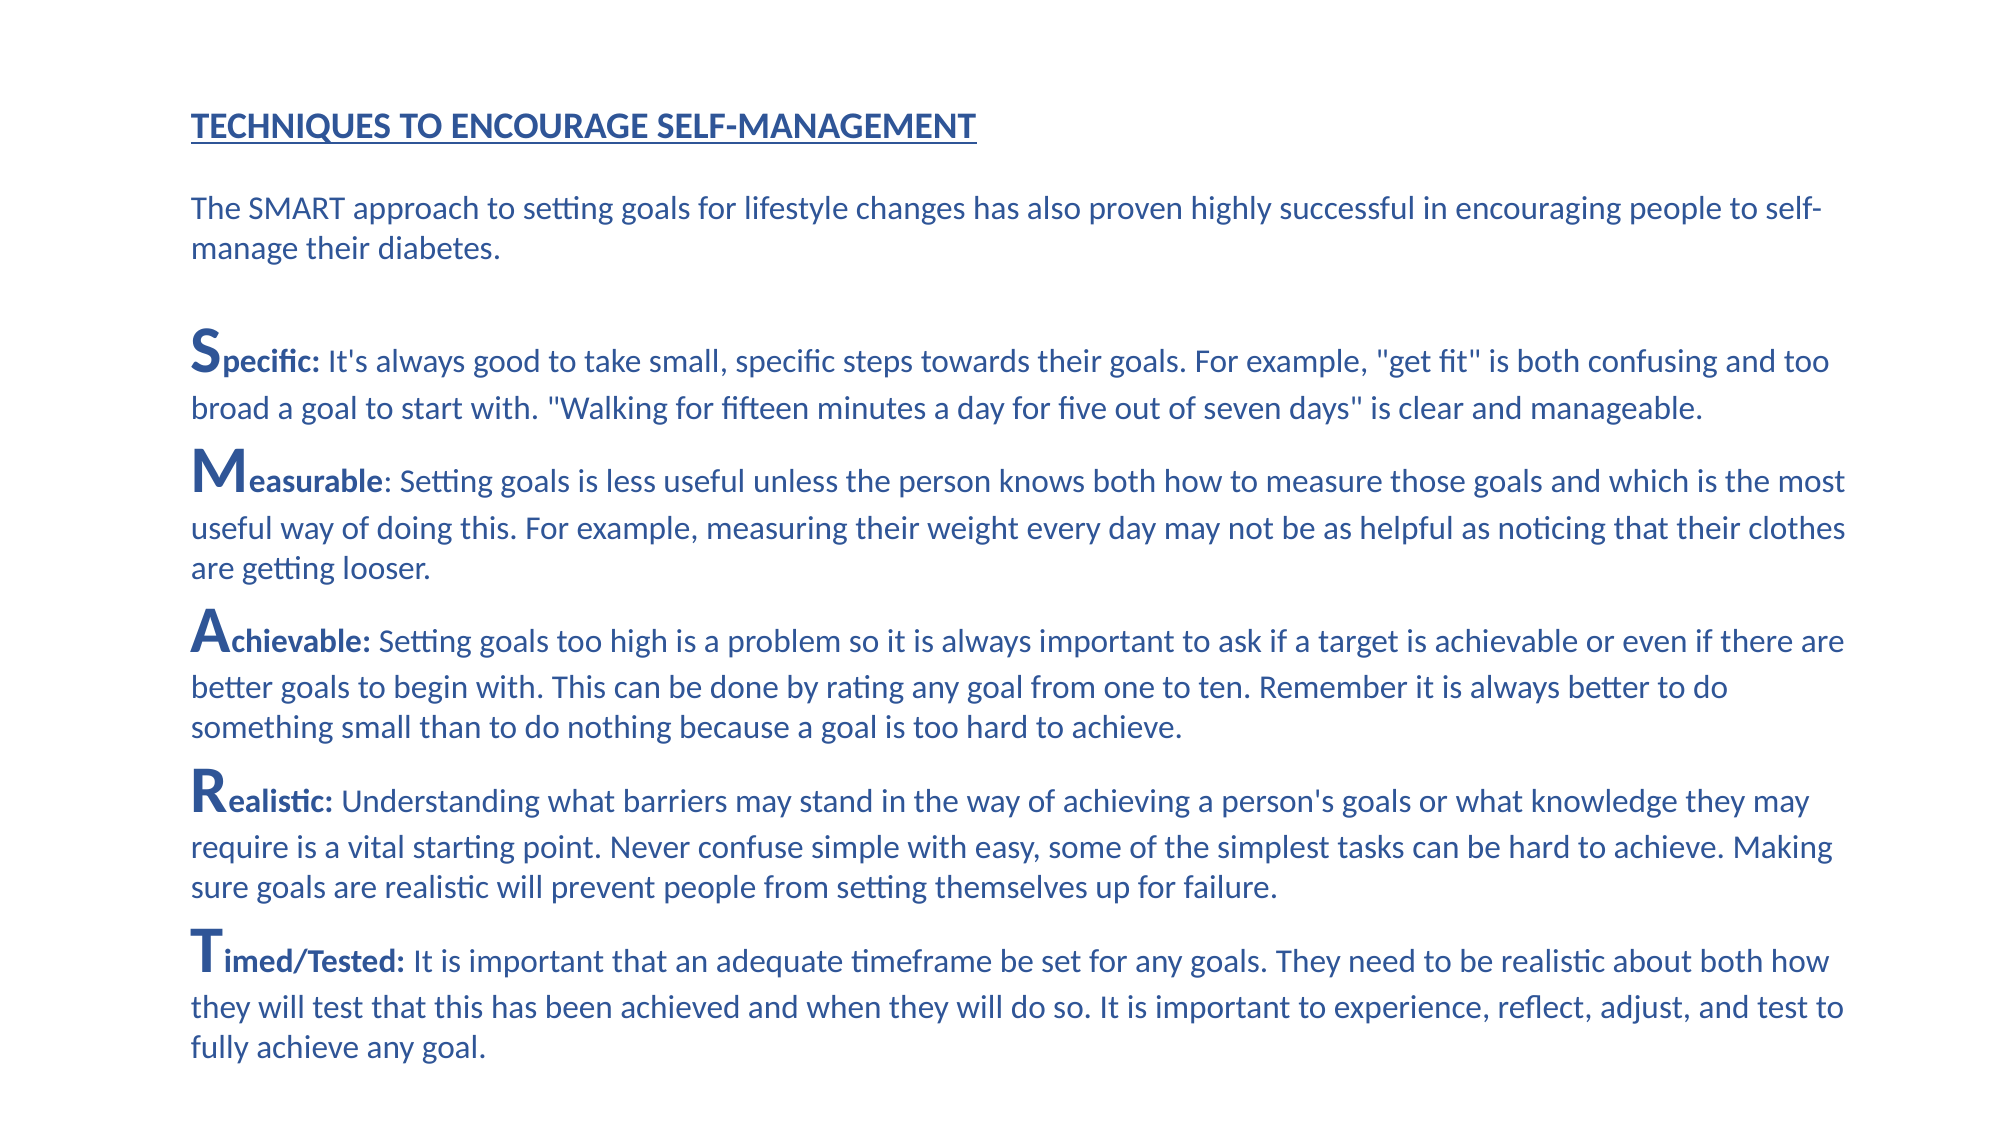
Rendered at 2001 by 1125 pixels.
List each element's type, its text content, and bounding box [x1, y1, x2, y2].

text_box TECHNIQUES TO ENCOURAGE SELF-MANAGEMENT The SMART approach to setting goals for lifestyle changes has also proven highly successful in encouraging people to self-manage their diabetes. Specific: It's always good to take small, specific steps towards their goals. For example, "get fit" is both confusing and too broad a goal to start with. "Walking for fifteen minutes a day for five out of seven days" is clear and manageable. Measurable: Setting goals is less useful unless the person knows both how to measure those goals and which is the most useful way of doing this. For example, measuring their weight every day may not be as helpful as noticing that their clothes are getting looser. Achievable: Setting goals too high is a problem so it is always important to ask if a target is achievable or even if there are better goals to begin with. This can be done by rating any goal from one to ten. Remember it is always better to do something small than to do nothing because a goal is too hard to achieve. Realistic: Understanding what barriers may stand in the way of achieving a person's goals or what knowledge they may require is a vital starting point. Never confuse simple with easy, some of the simplest tasks can be hard to achieve. Making sure goals are realistic will prevent people from setting themselves up for failure. Timed/Tested: It is important that an adequate timeframe be set for any goals. They need to be realistic about both how they will test that this has been achieved and when they will do so. It is important to experience, reflect, adjust, and test to fully achieve any goal. [175, 94, 1877, 1073]
